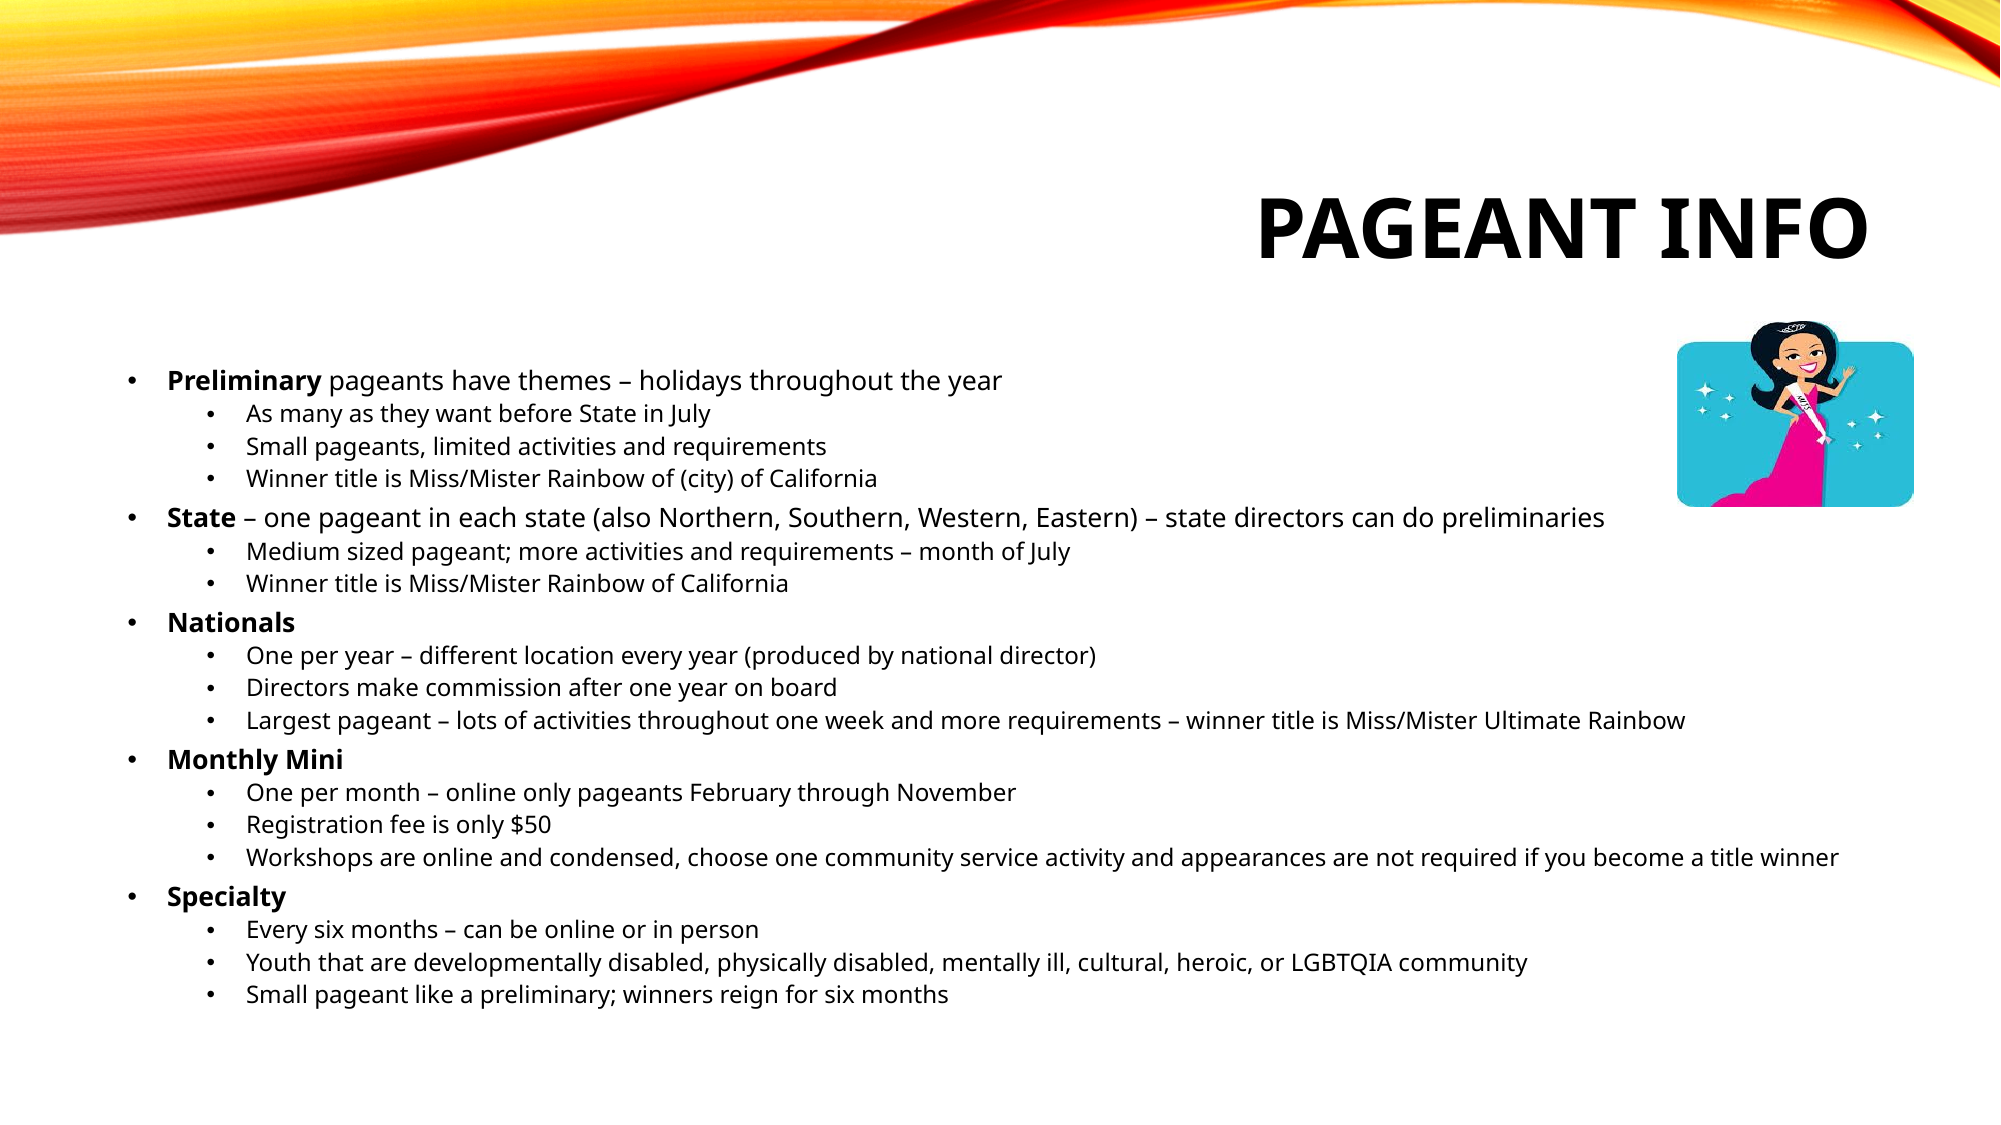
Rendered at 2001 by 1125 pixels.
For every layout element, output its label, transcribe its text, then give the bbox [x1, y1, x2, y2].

picture [1677, 321, 1914, 507]
picture [0, 0, 2000, 237]
list Preliminary pageants have themes – holidays throughout the year As many as they want before State in July Small pageants, limited activities and requirements Winner title is Miss/Mister Rainbow of (city) of California State – one pageant in each state (also Northern, Southern, Western, Eastern) – state directors can do preliminaries Medium sized pageant; more activities and requirements – month of July Winner title is Miss/Mister Rainbow of California Nationals One per year – different location every year (produced by national director) Directors make commission after one year on board Largest pageant – lots of activities throughout one week and more requirements – winner title is Miss/Mister Ultimate Rainbow Monthly Mini One per month – online only pageants February through November Registration fee is only $50 Workshops are online and condensed, choose one community service activity and appearances are not required if you become a title winner Specialty Every six months – can be online or in person Youth that are developmentally disabled, physically disabled, mentally ill, cultural, heroic, or LGBTQIA community Small pageant like a preliminary; winners reign for six months [112, 360, 1888, 1021]
title PAGEANT INFO [474, 125, 1888, 338]
